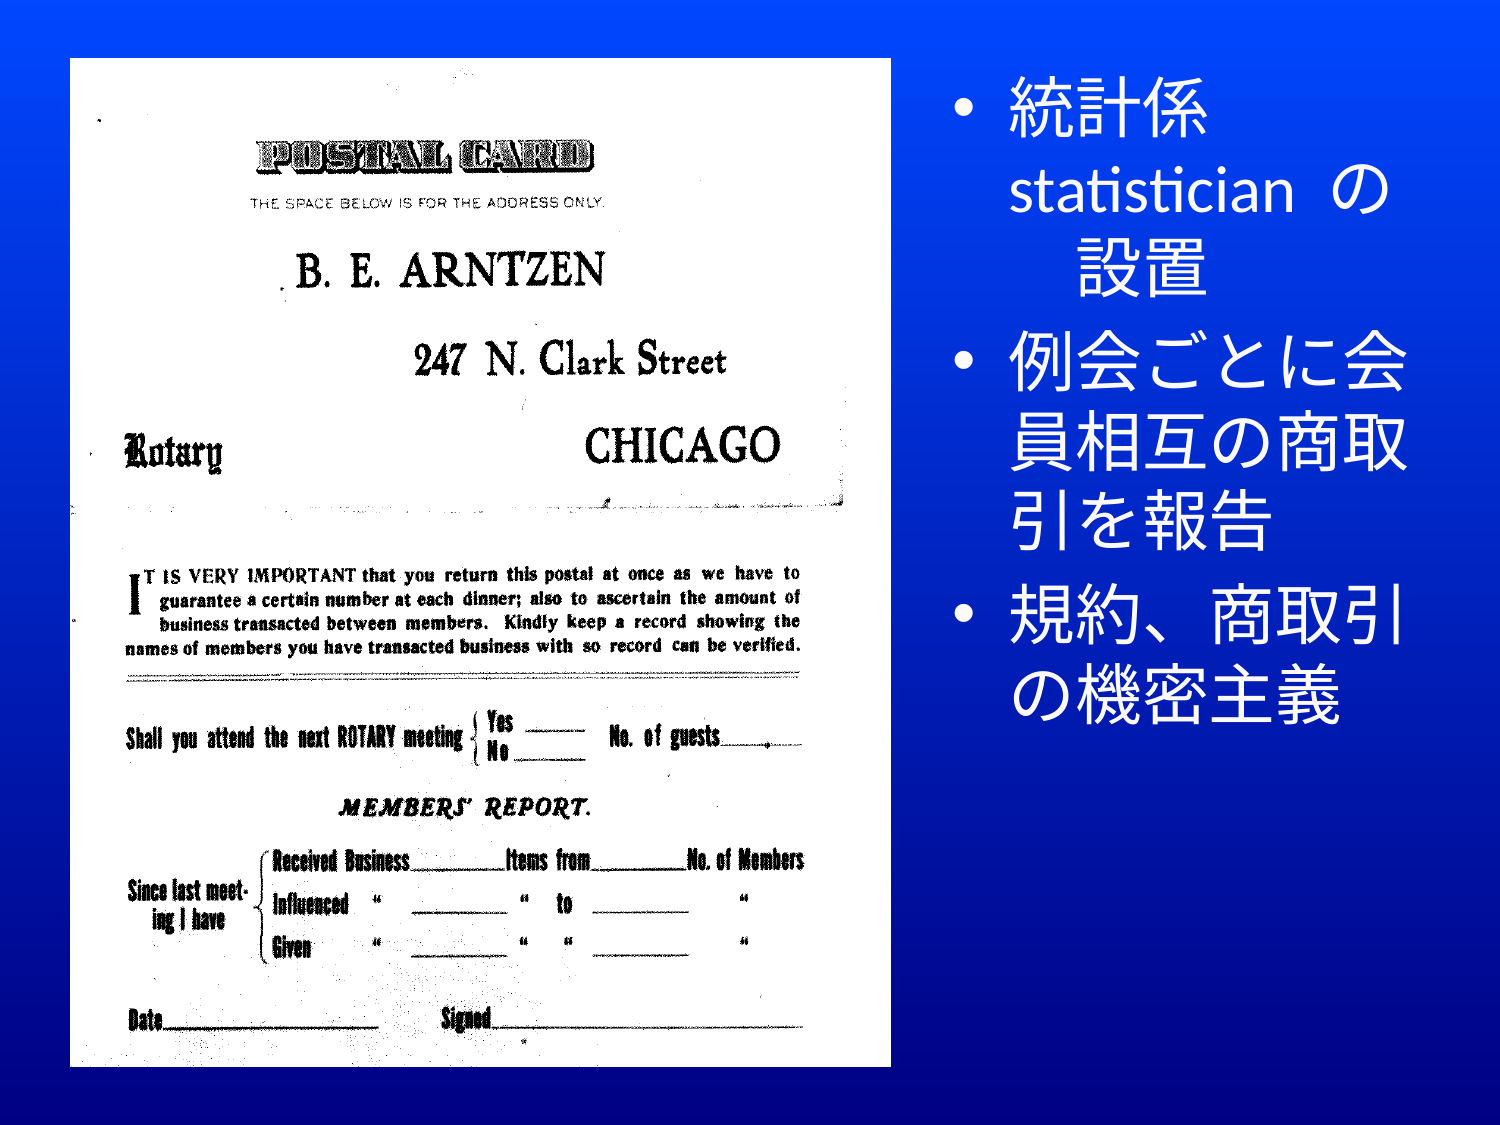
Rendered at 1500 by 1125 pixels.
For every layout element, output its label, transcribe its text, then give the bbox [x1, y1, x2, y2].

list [70, 58, 891, 1067]
list 統計係 statistician の 設置 例会ごとに会員相互の商取引を報告 規約、商取引の機密主義 [937, 58, 1466, 1067]
